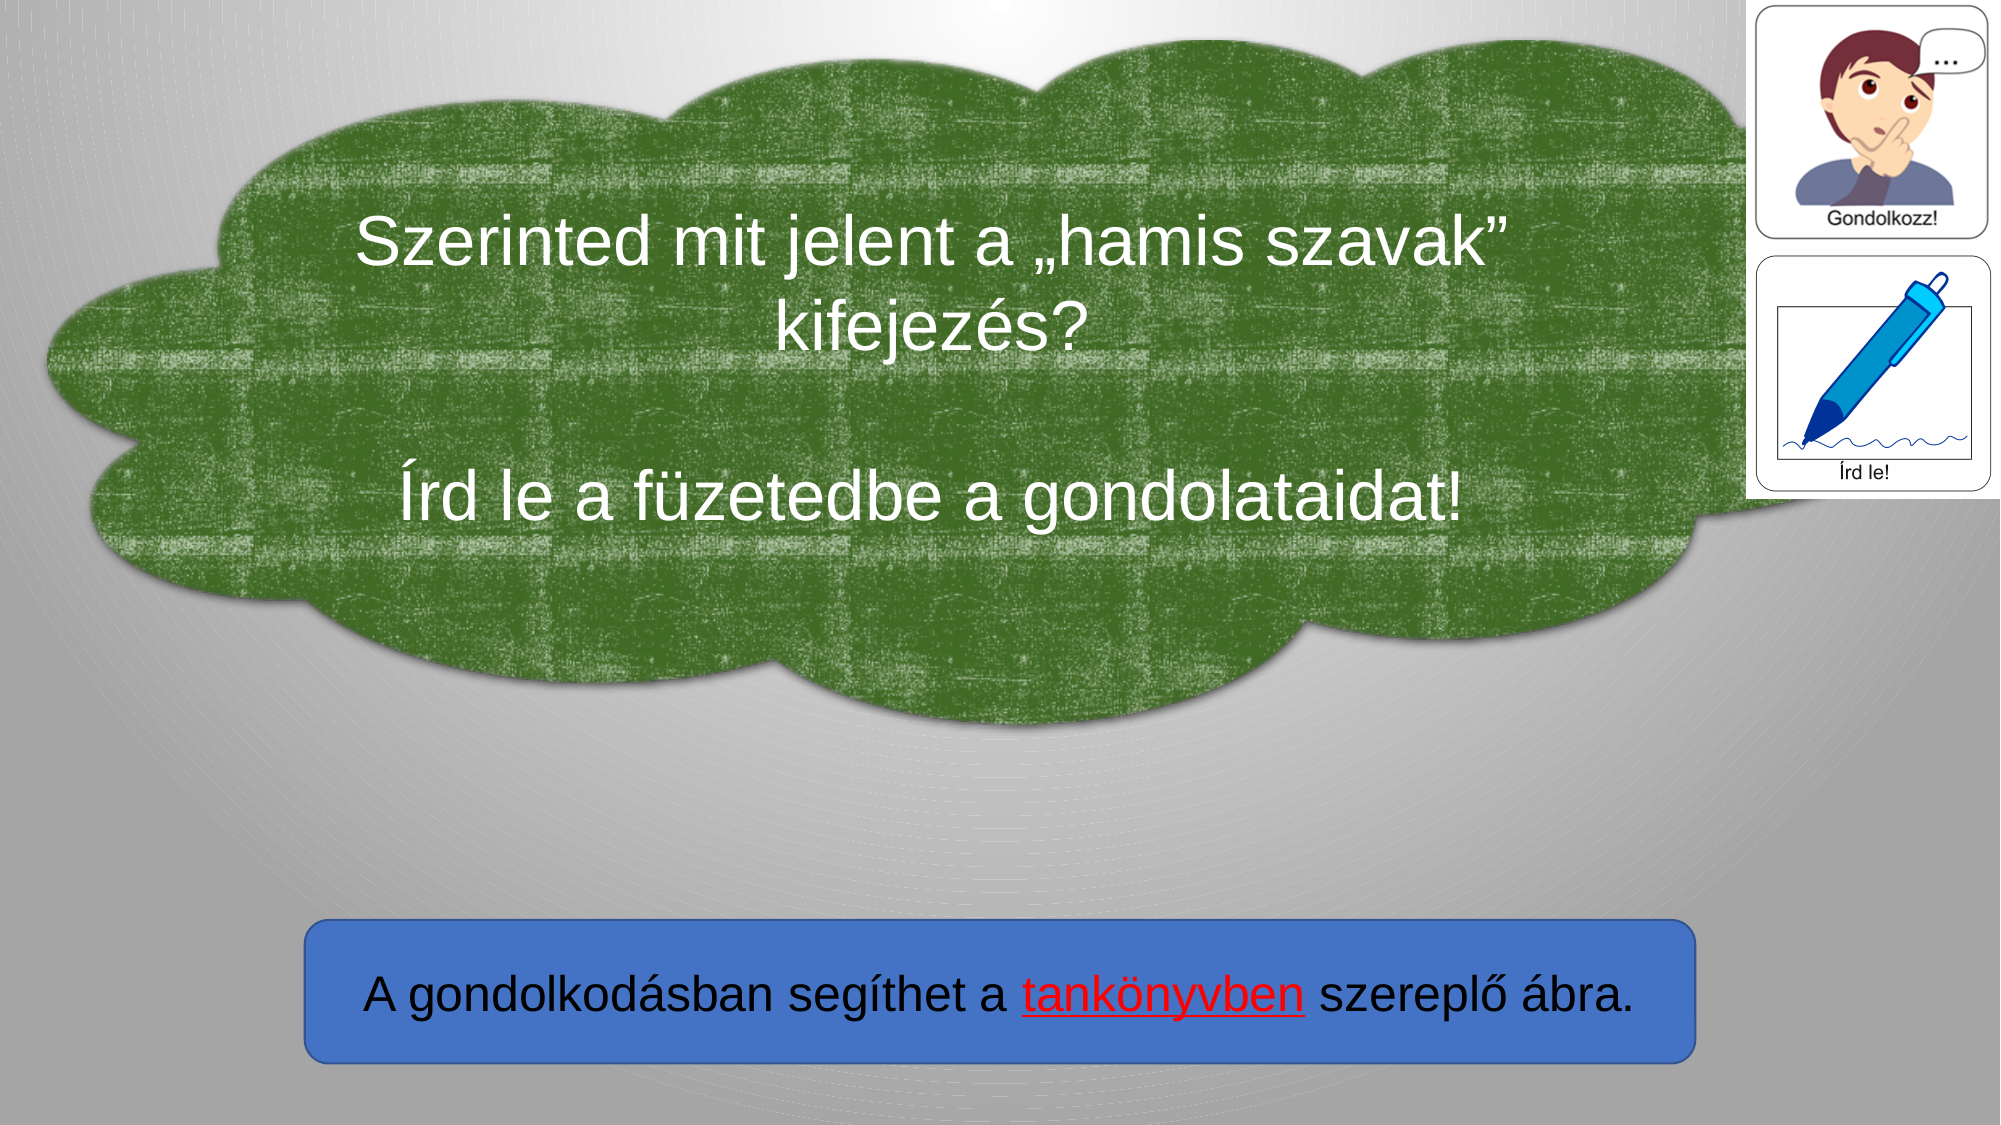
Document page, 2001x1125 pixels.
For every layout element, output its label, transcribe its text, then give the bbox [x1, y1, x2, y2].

picture [1746, 0, 2000, 499]
text_box A gondolkodásban segíthet a tankönyvben szereplő ábra. [303, 918, 1697, 1065]
text_box Szerinted mit jelent a „hamis szavak” kifejezés? Írd le a füzetedbe a gondolataidat! [55, 47, 1780, 723]
